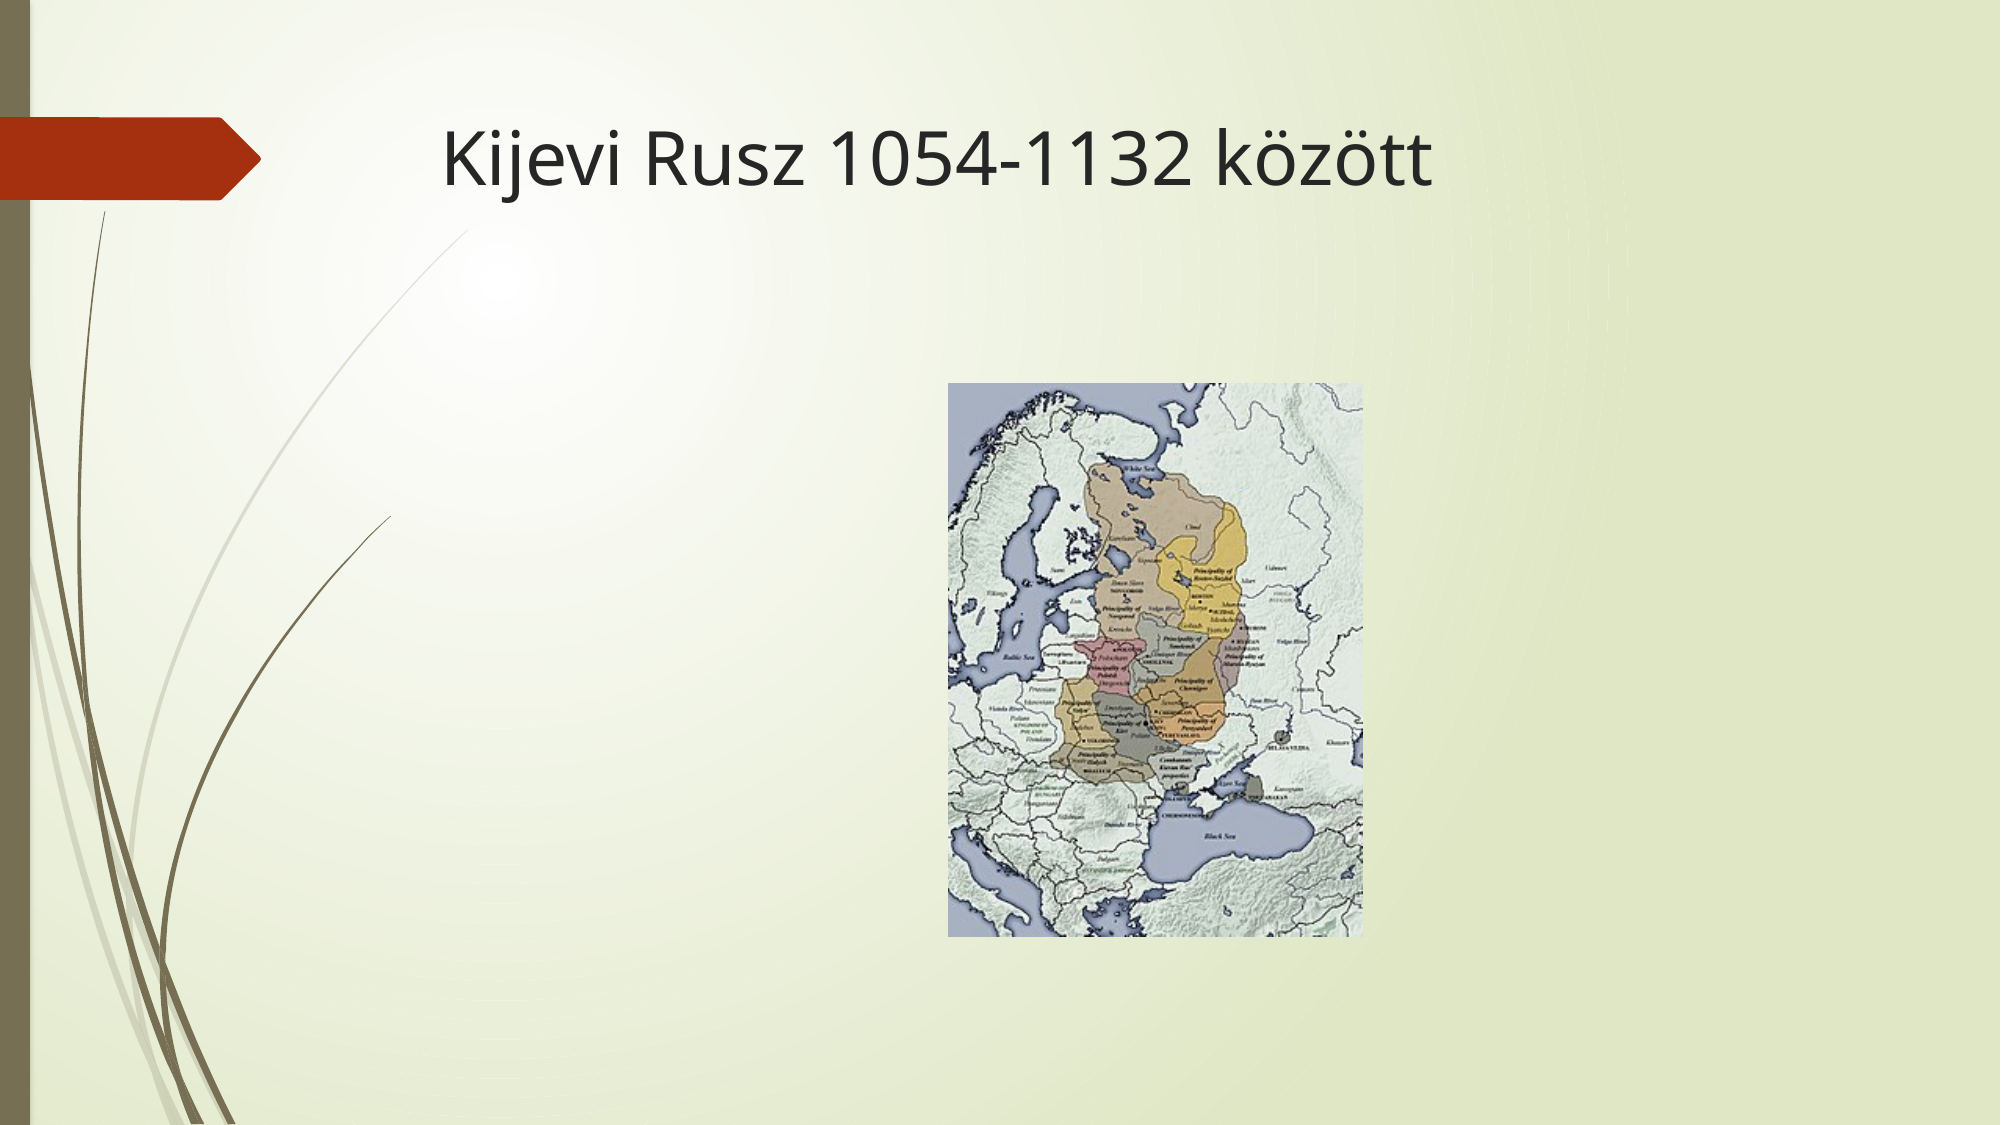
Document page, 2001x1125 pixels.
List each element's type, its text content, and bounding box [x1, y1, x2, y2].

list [948, 383, 1364, 937]
title Kijevi Rusz 1054-1132 között [425, 102, 1888, 313]
